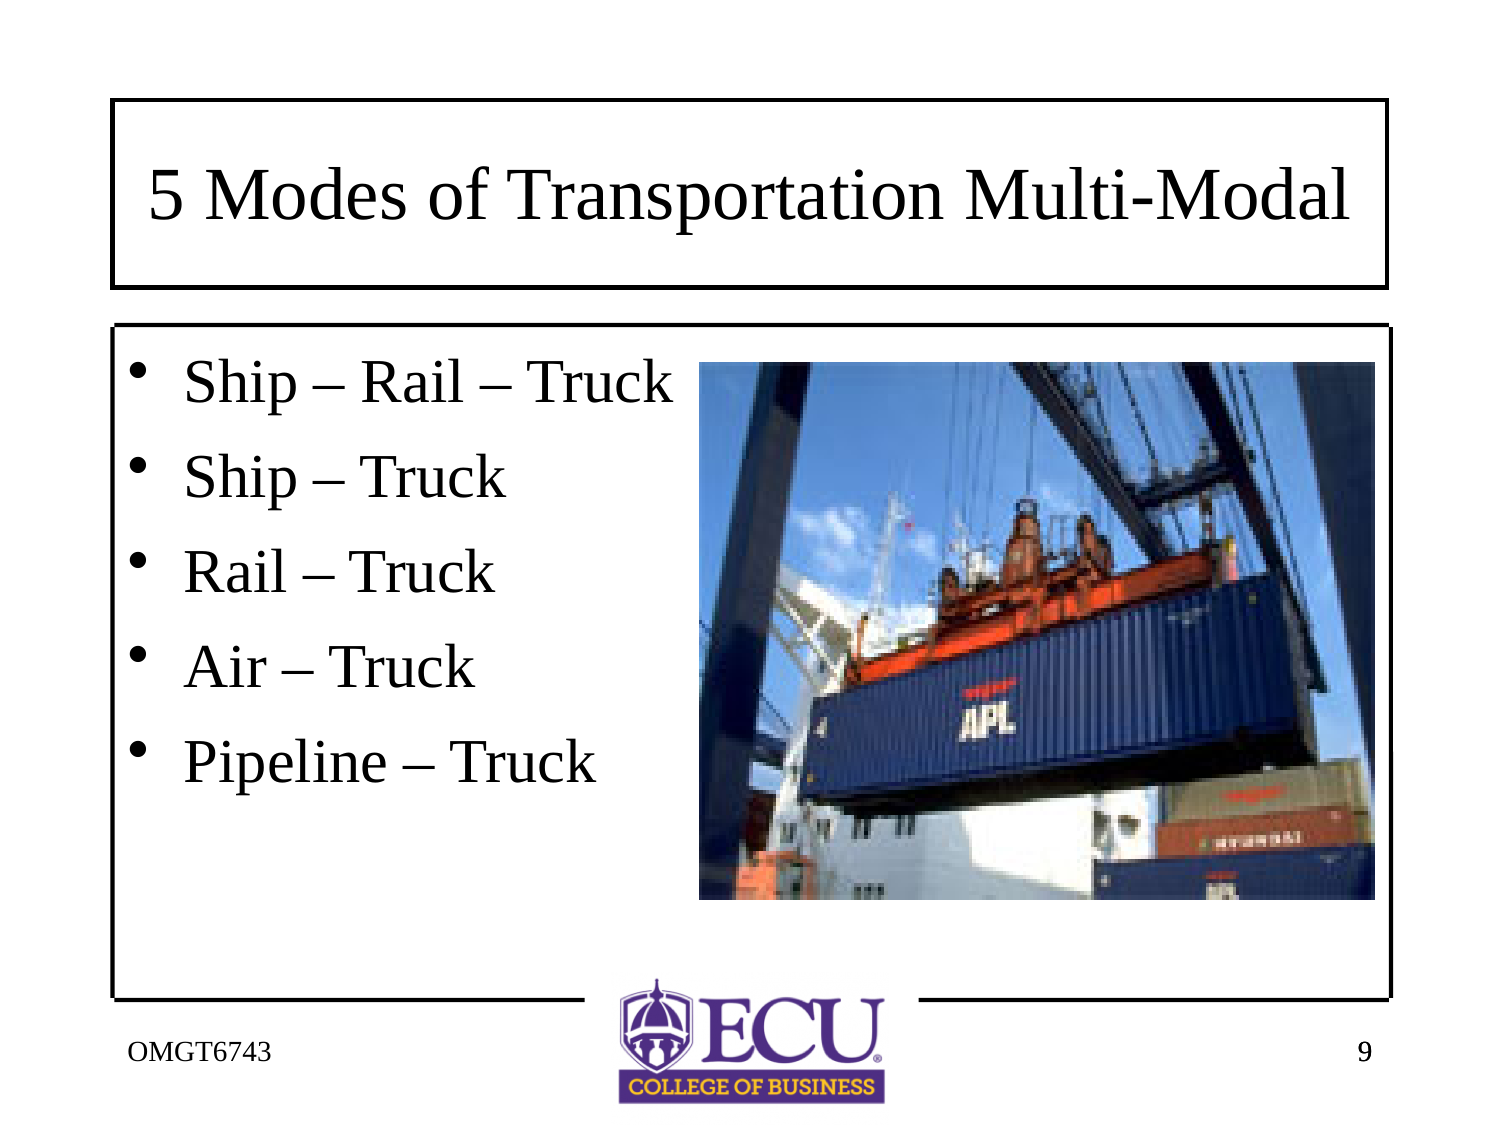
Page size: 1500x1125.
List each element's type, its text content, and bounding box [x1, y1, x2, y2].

title 5 Modes of Transportation Multi-Modal [112, 137, 1388, 325]
list Ship – Rail – Truck Ship – Truck Rail – Truck Air – Truck Pipeline – Truck [112, 324, 738, 1000]
picture [611, 972, 889, 1125]
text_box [699, 362, 1375, 900]
